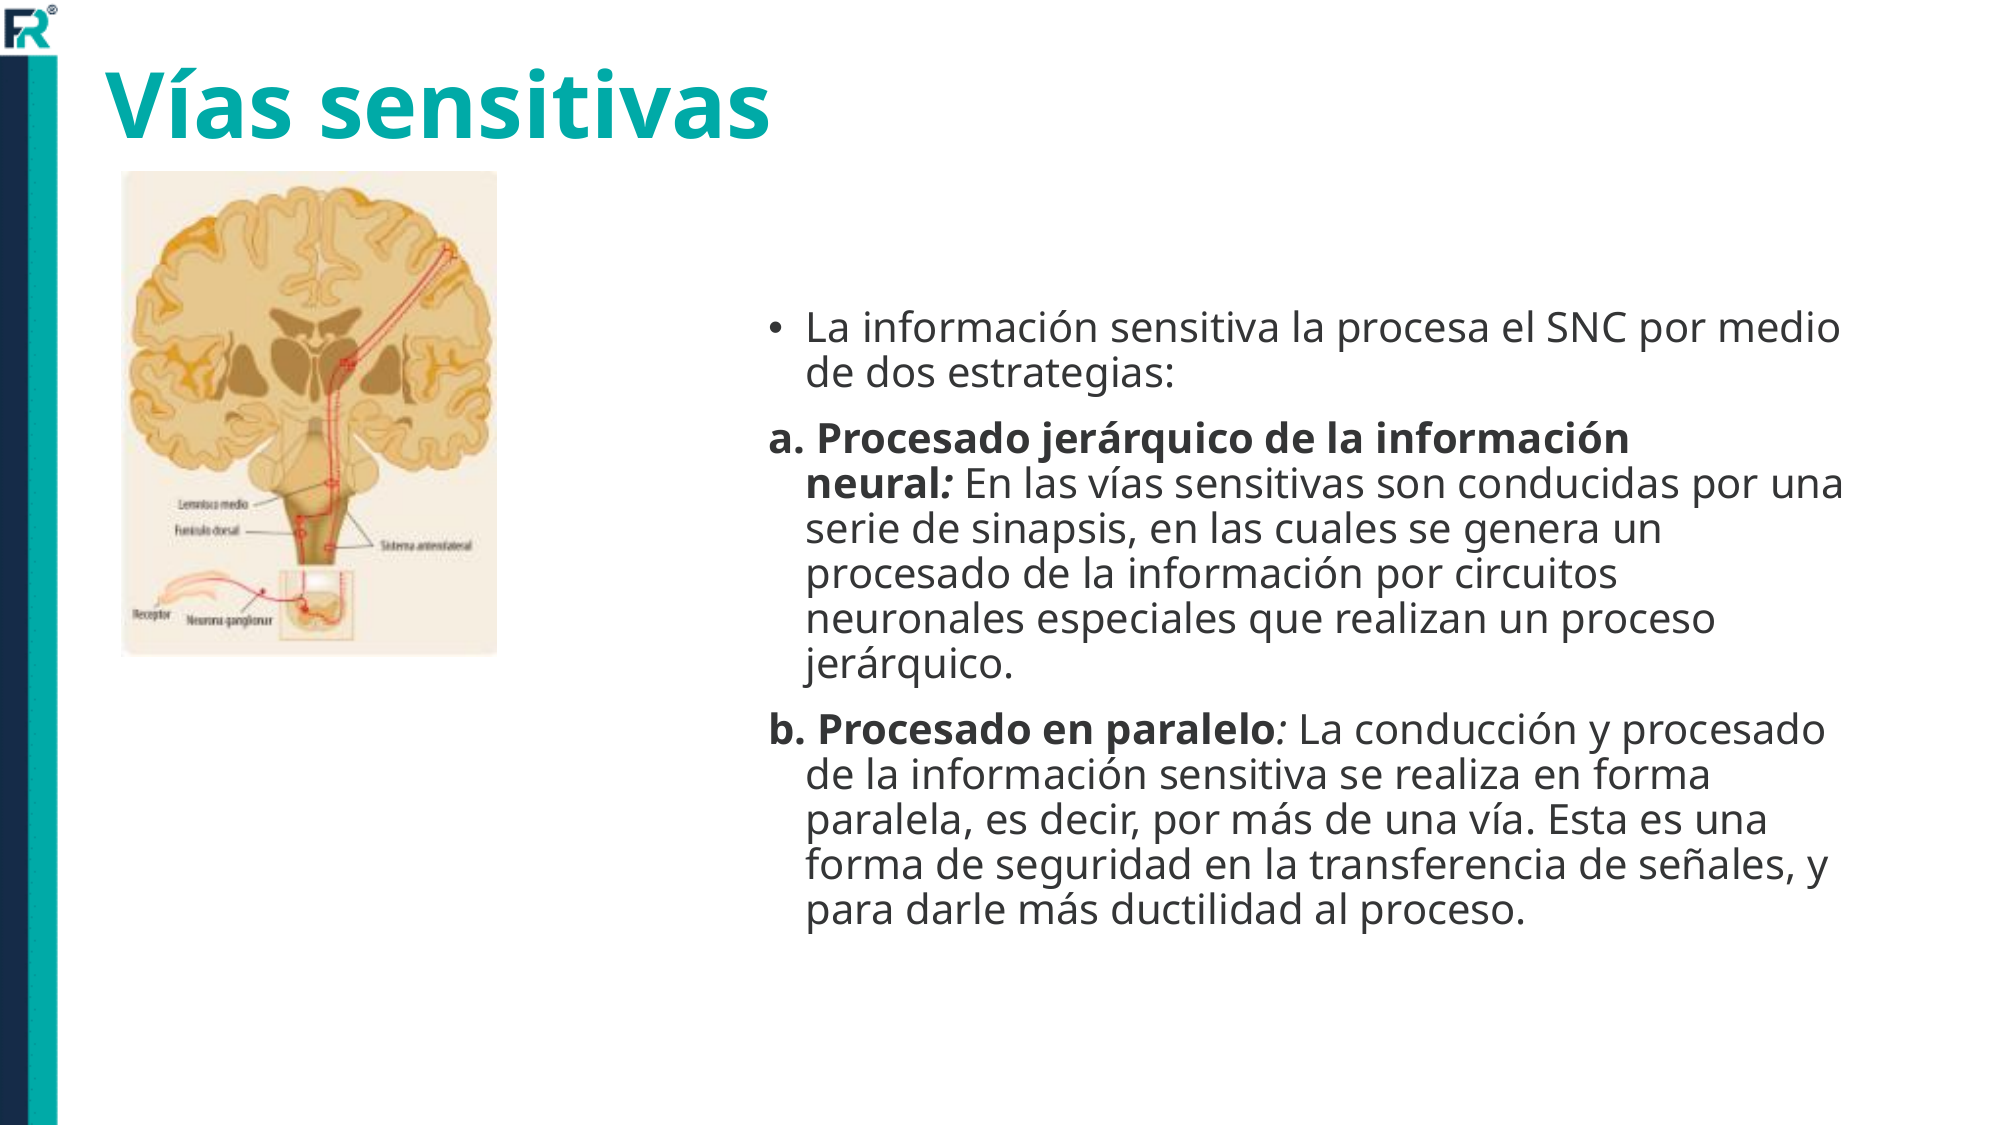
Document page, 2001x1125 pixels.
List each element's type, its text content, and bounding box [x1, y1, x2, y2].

list La información sensitiva la procesa el SNC por medio de dos estrategias: Procesado jerárquico de la información neural: En las vías sensitivas son conducidas por una serie de sinapsis, en las cuales se genera un procesado de la información por circuitos neuronales especiales que realizan un proceso jerárquico. Procesado en paralelo: La conducción y procesado de la información sensitiva se realiza en forma paralela, es decir, por más de una vía. Esta es una forma de seguridad en la transferencia de señales, y para darle más ductilidad al proceso. [753, 299, 1863, 1014]
title Vías sensitivas [90, 0, 1816, 218]
picture [0, 0, 2001, 1125]
